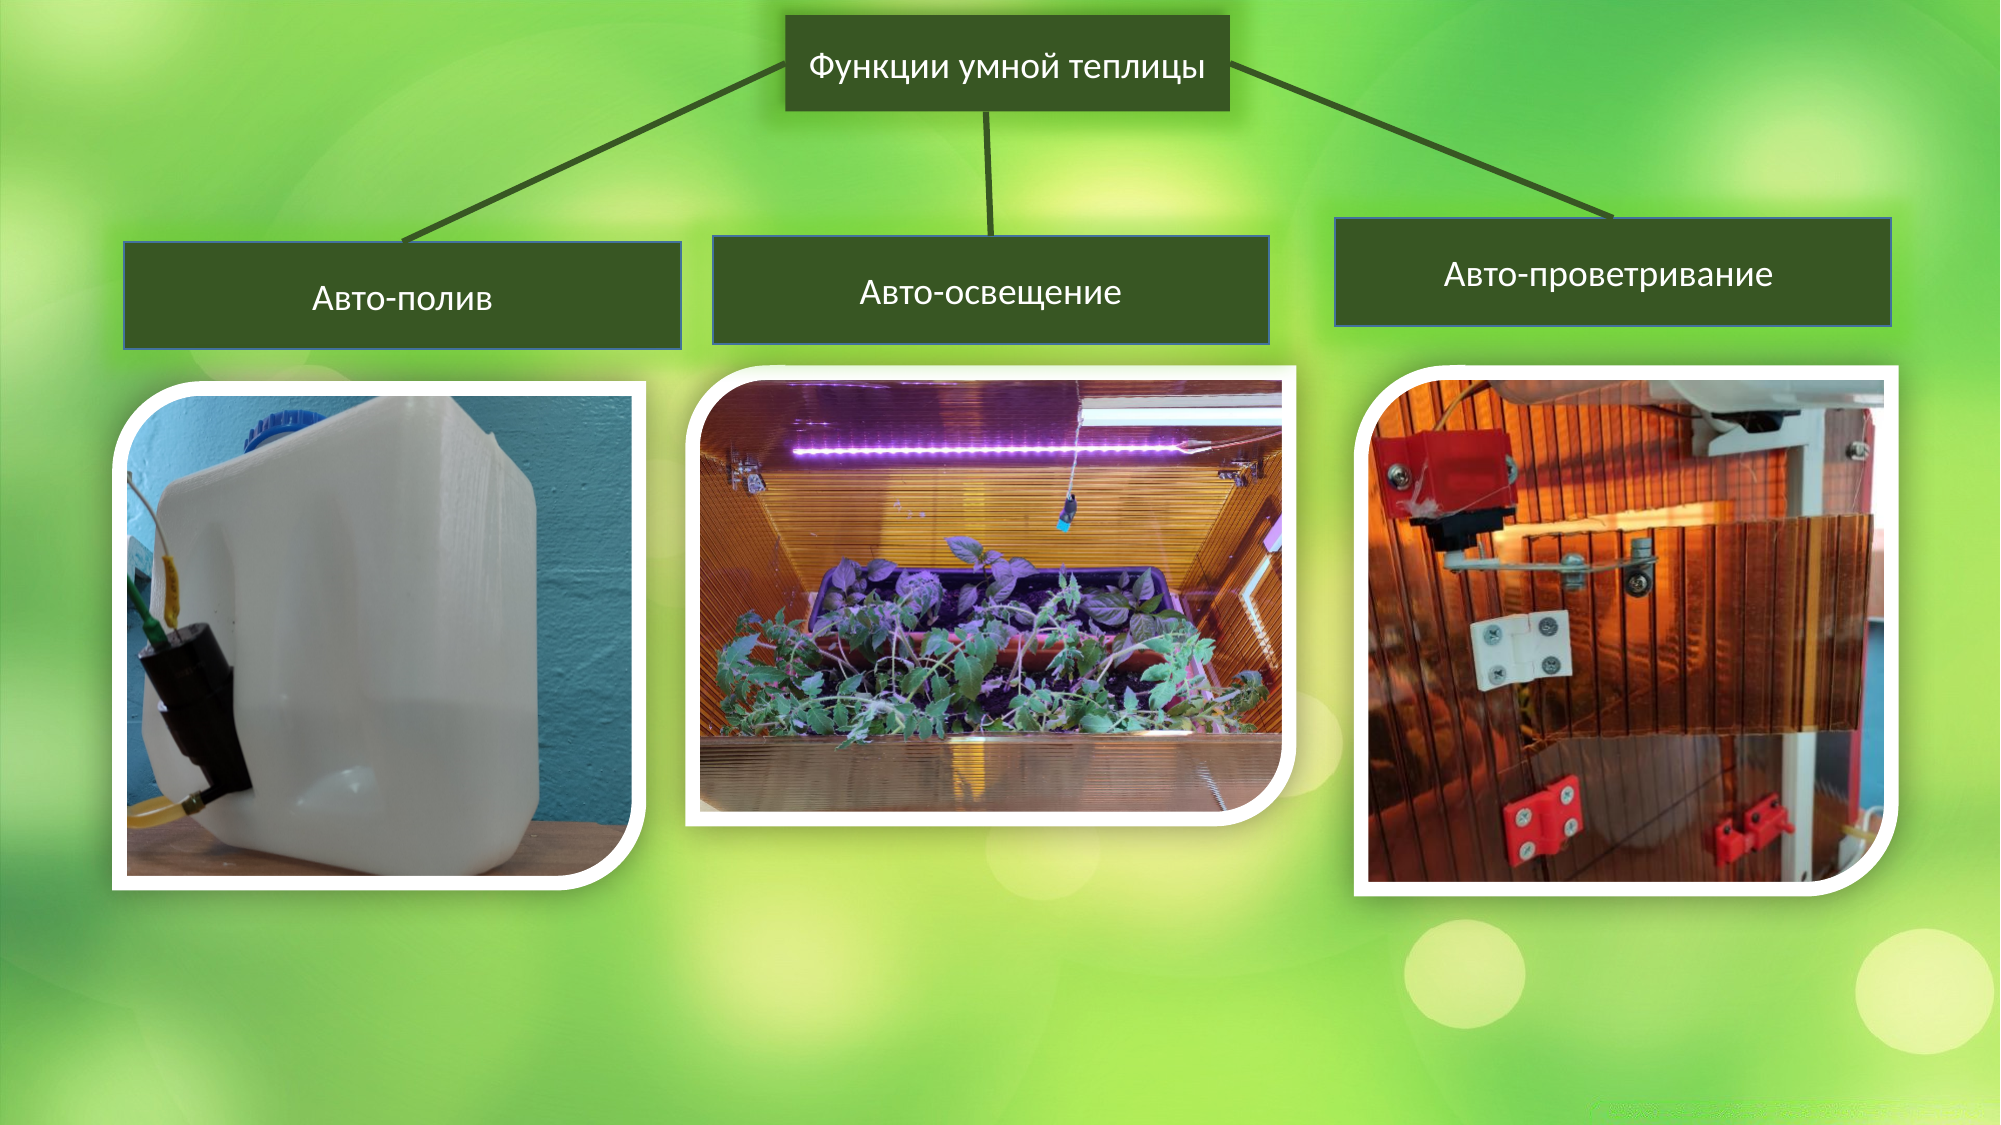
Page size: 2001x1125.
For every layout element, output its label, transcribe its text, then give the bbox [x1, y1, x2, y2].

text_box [402, 63, 786, 242]
picture [119, 388, 639, 884]
picture [1361, 372, 1892, 890]
text_box Авто-проветривание [1334, 217, 1892, 327]
text_box Авто-полив [123, 241, 681, 350]
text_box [985, 111, 991, 236]
text_box Авто-освещение [712, 235, 1270, 345]
text_box Функции умной теплицы [784, 14, 1231, 112]
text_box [1229, 63, 1614, 218]
picture [692, 372, 1290, 820]
